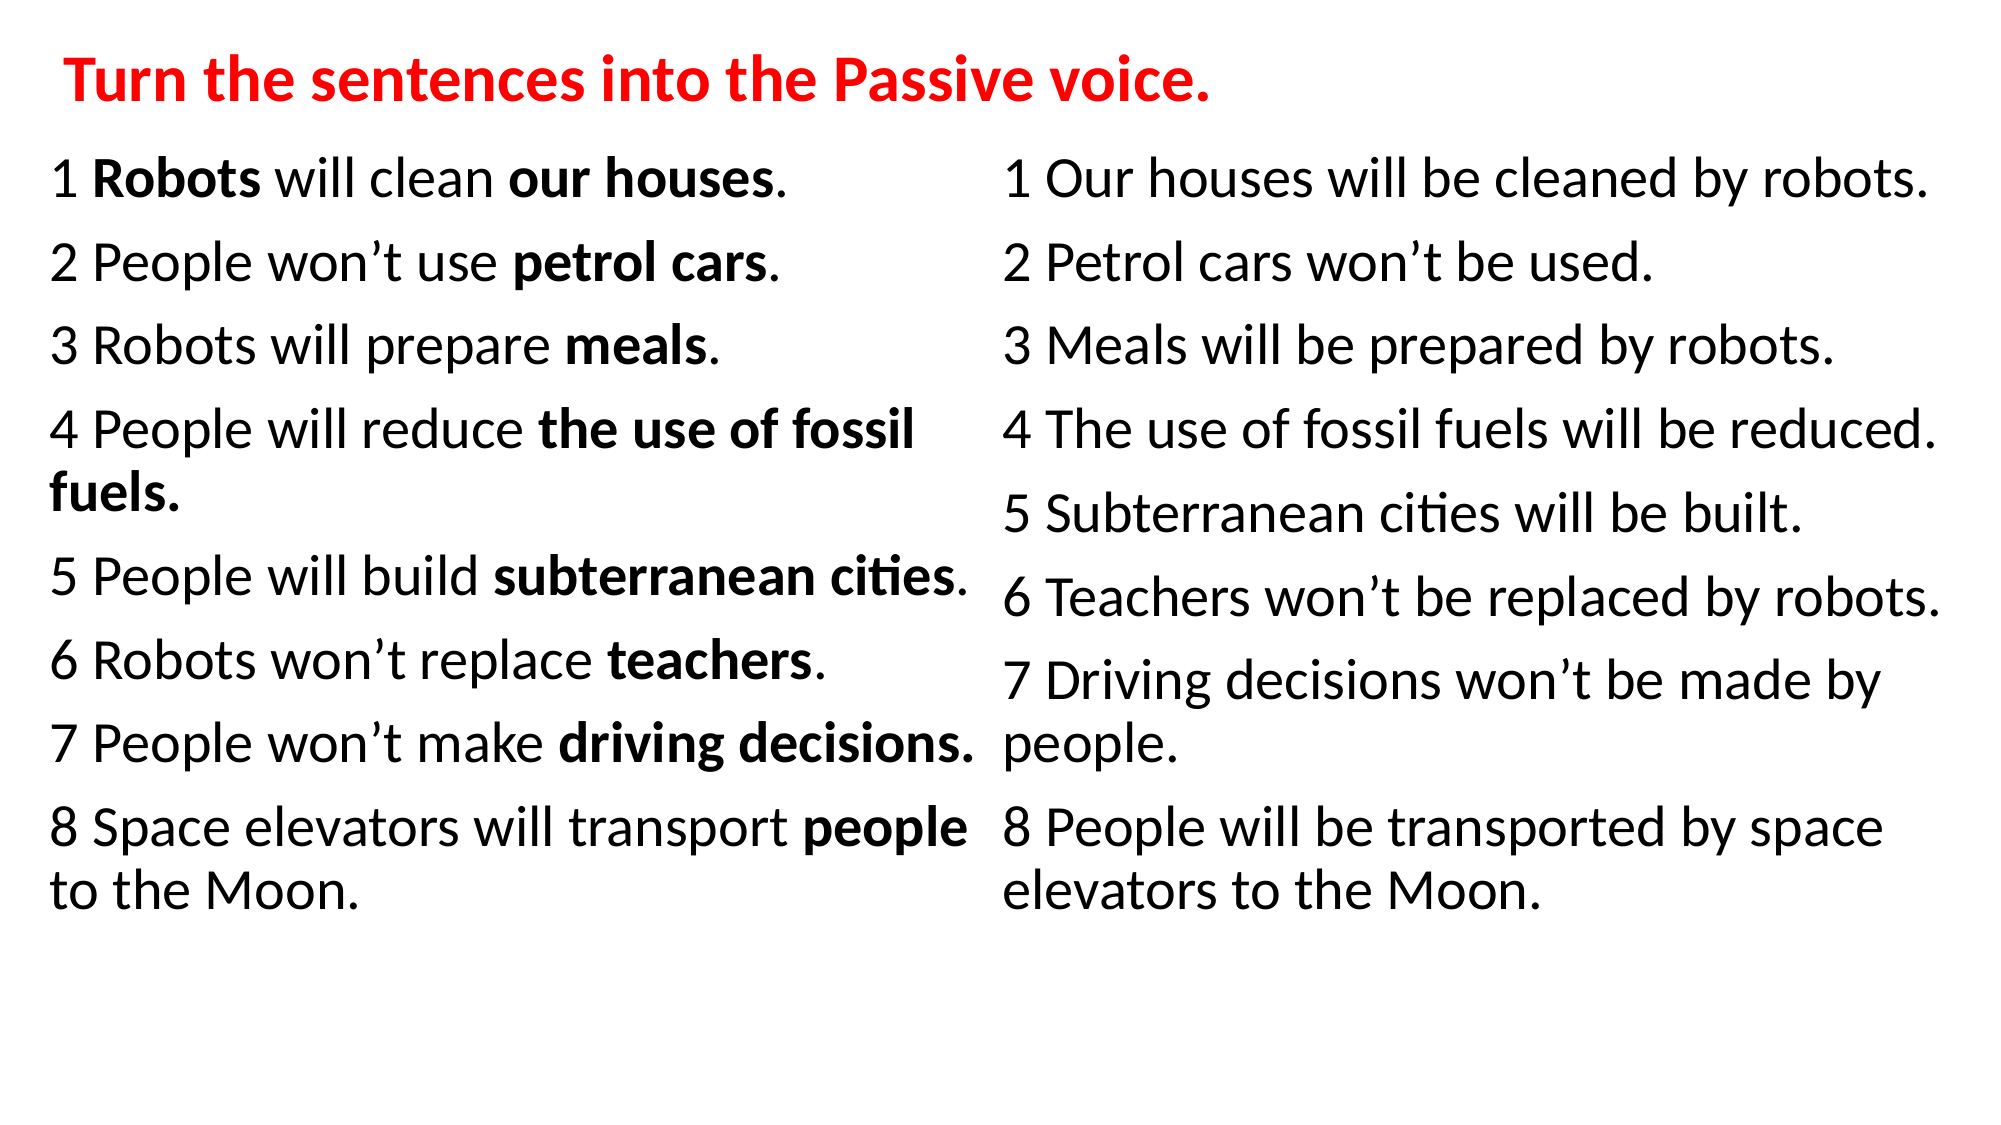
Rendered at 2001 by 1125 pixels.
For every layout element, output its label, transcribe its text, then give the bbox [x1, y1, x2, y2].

title Turn the sentences into the Passive voice. [48, 19, 1863, 139]
list 1 Our houses will be cleaned by robots. 2 Petrol cars won’t be used. 3 Meals will be prepared by robots. 4 The use of fossil fuels will be reduced. 5 Subterranean cities will be built. 6 Teachers won’t be replaced by robots. 7 Driving decisions won’t be made by people. 8 People will be transported by space elevators to the Moon. [987, 139, 1978, 1097]
list 1 Robots will clean our houses. 2 People won’t use petrol cars. 3 Robots will prepare meals. 4 People will reduce the use of fossil fuels. 5 People will build subterranean cities. 6 Robots won’t replace teachers. 7 People won’t make driving decisions. 8 Space elevators will transport people to the Moon. [34, 139, 987, 1097]
